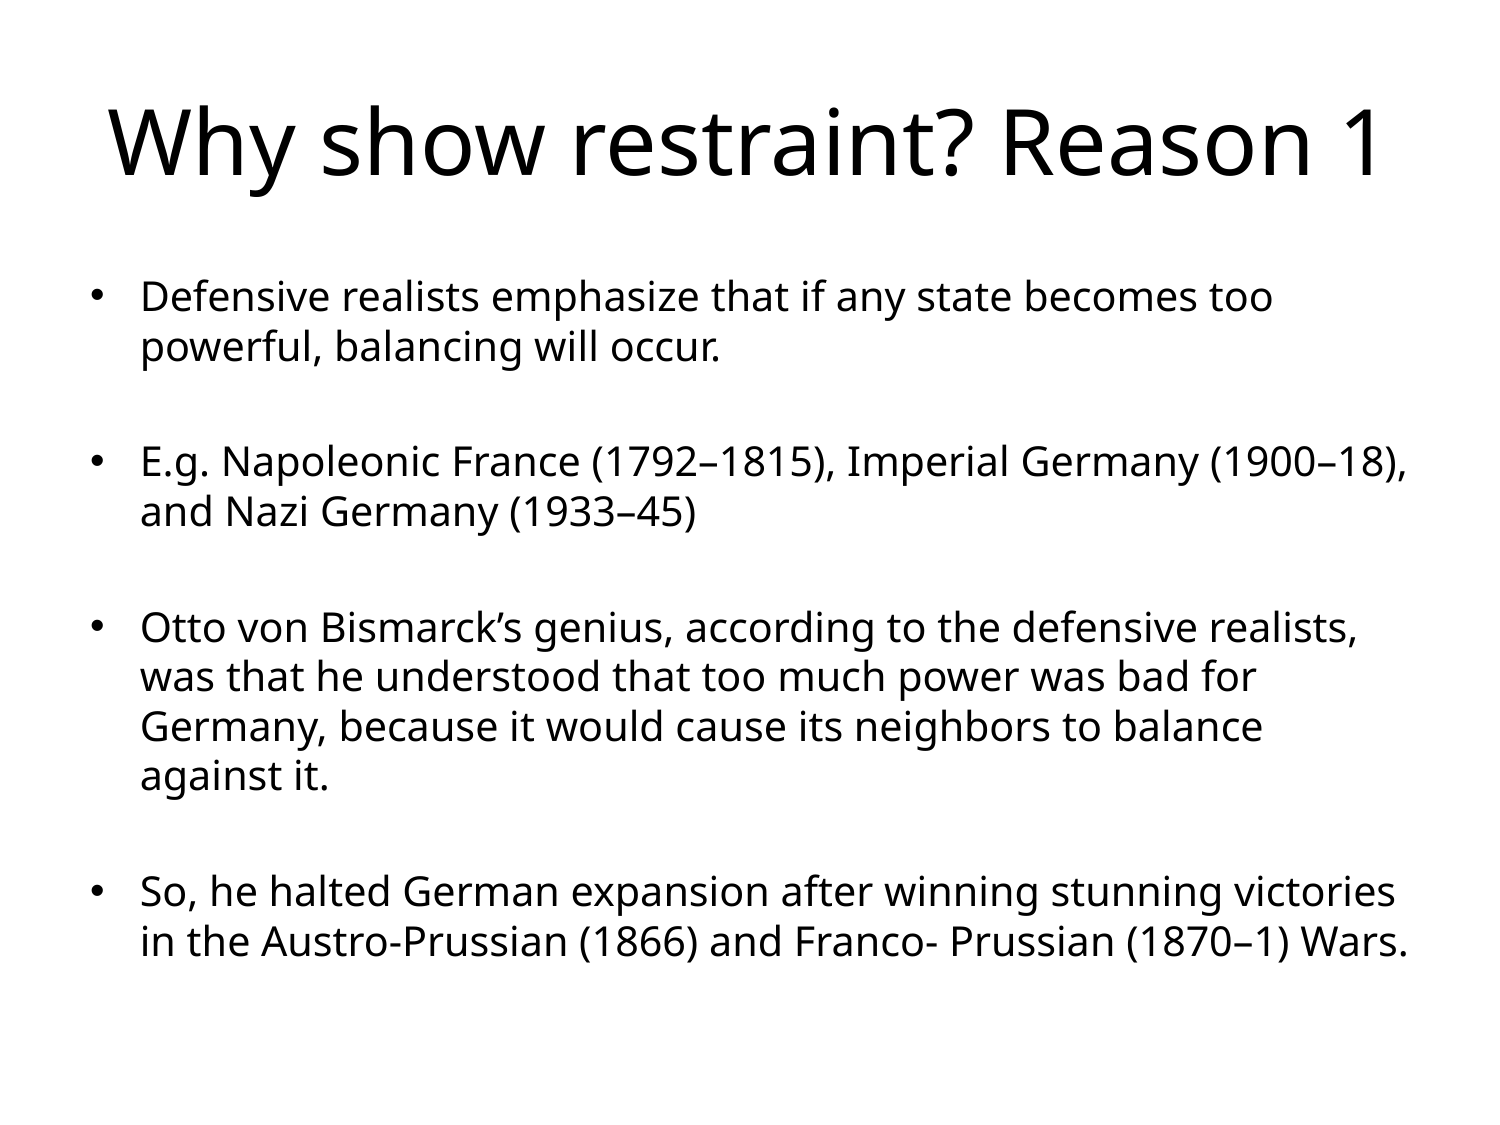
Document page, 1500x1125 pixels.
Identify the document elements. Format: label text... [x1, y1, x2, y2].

list Defensive realists emphasize that if any state becomes too powerful, balancing will occur. E.g. Napoleonic France (1792–1815), Imperial Germany (1900–18), and Nazi Germany (1933–45) Otto von Bismarck’s genius, according to the defensive realists, was that he understood that too much power was bad for Germany, because it would cause its neighbors to balance against it. So, he halted German expansion after winning stunning victories in the Austro-Prussian (1866) and Franco- Prussian (1870–1) Wars. [75, 262, 1425, 1005]
title Why show restraint? Reason 1 [75, 45, 1425, 233]
